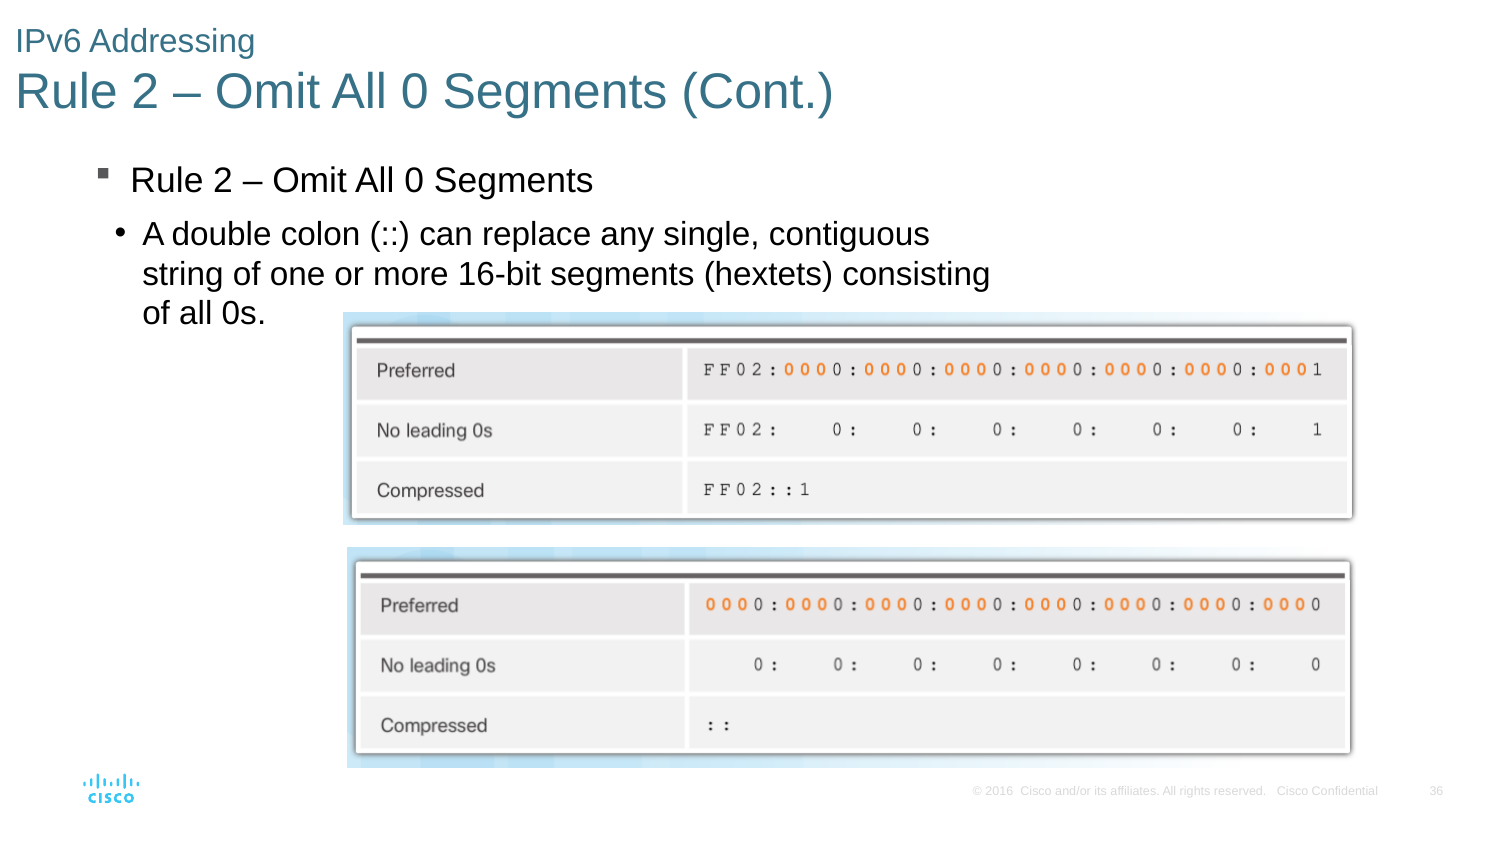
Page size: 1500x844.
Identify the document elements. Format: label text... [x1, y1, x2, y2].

title IPv6 Addressing Rule 2 – Omit All 0 Segments (Cont.) [0, 6, 1500, 131]
picture [343, 312, 1369, 526]
picture [347, 547, 1356, 768]
list Rule 2 – Omit All 0 Segments A double colon (::) can replace any single, contiguous string of one or more 16-bit segments (hextets) consisting of all 0s. [56, 149, 1027, 366]
